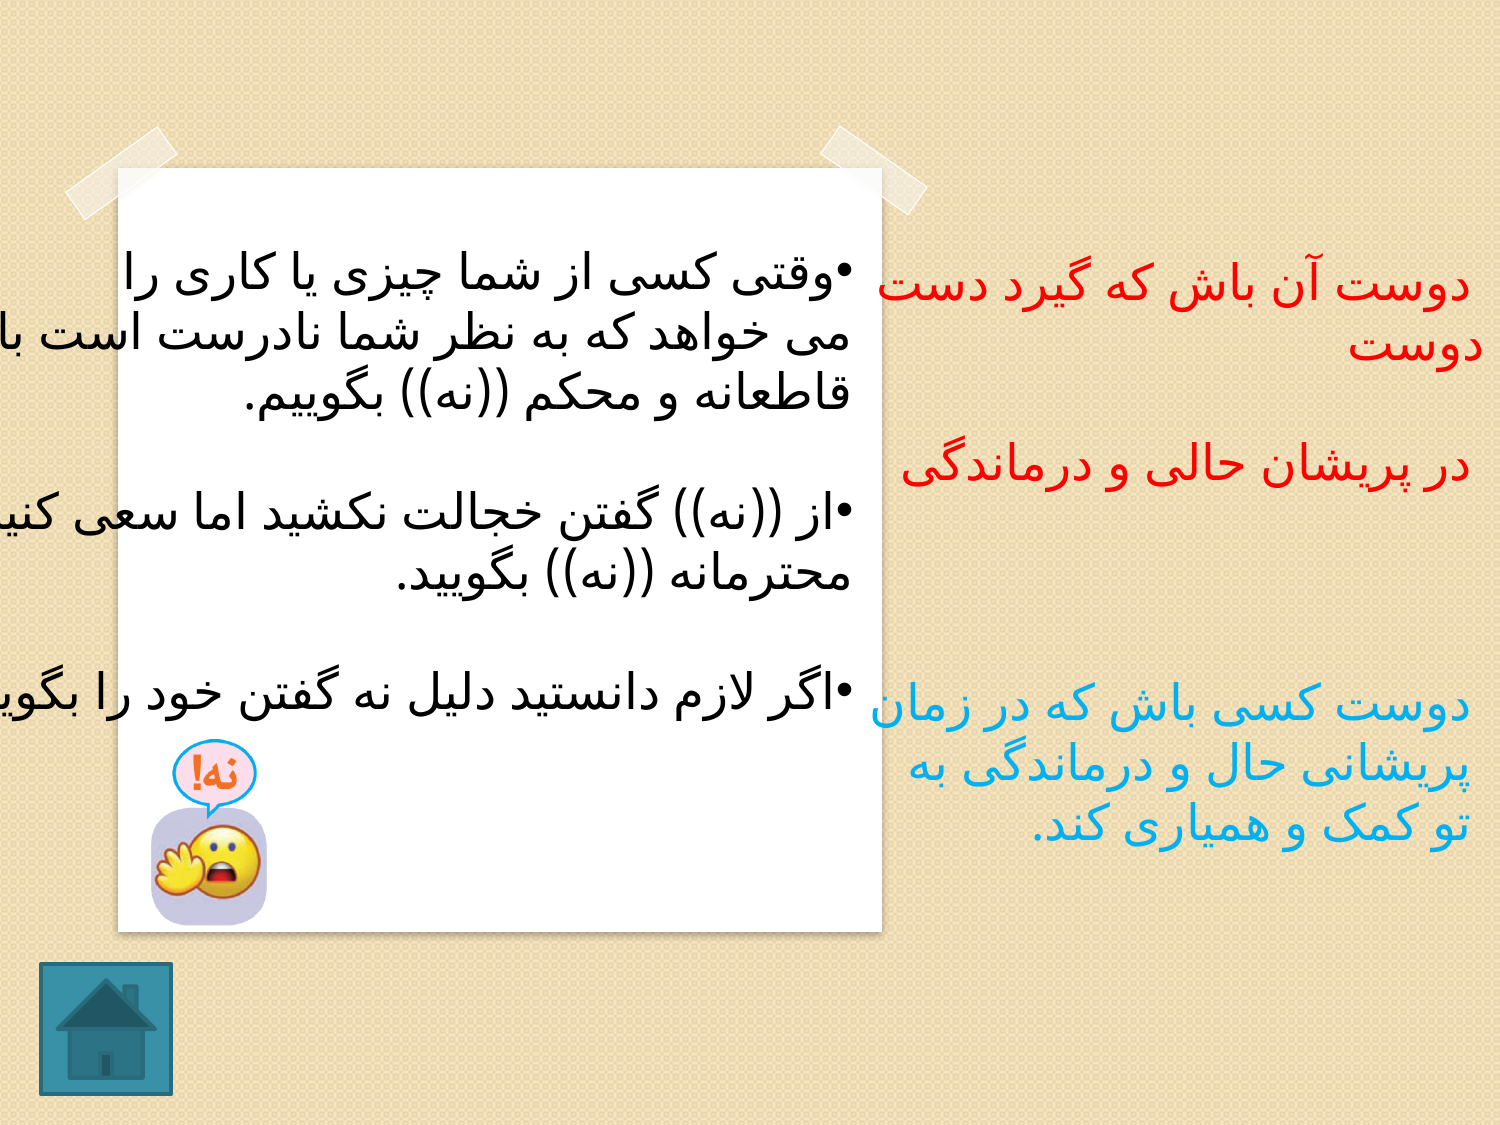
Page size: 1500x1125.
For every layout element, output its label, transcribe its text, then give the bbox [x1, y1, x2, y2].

text_box [39, 962, 173, 1096]
picture [176, 743, 253, 810]
text_box وقتی کسی از شما چیزی یا کاری را می خواهد که به نظر شما نادرست است باید قاطعانه و محکم ((نه)) بگوییم. از ((نه)) گفتن خجالت نکشید اما سعی کنید محترمانه ((نه)) بگویید. اگر لازم دانستید دلیل نه گفتن خود را بگویید. [0, 231, 868, 847]
text_box دوست آن باش که گیرد دست دوست در پریشان حالی و درماندگی دوست کسی باش که در زمان پریشانی حال و درماندگی به تو کمک و همیاری کند. [726, 243, 1500, 859]
picture [147, 739, 270, 926]
